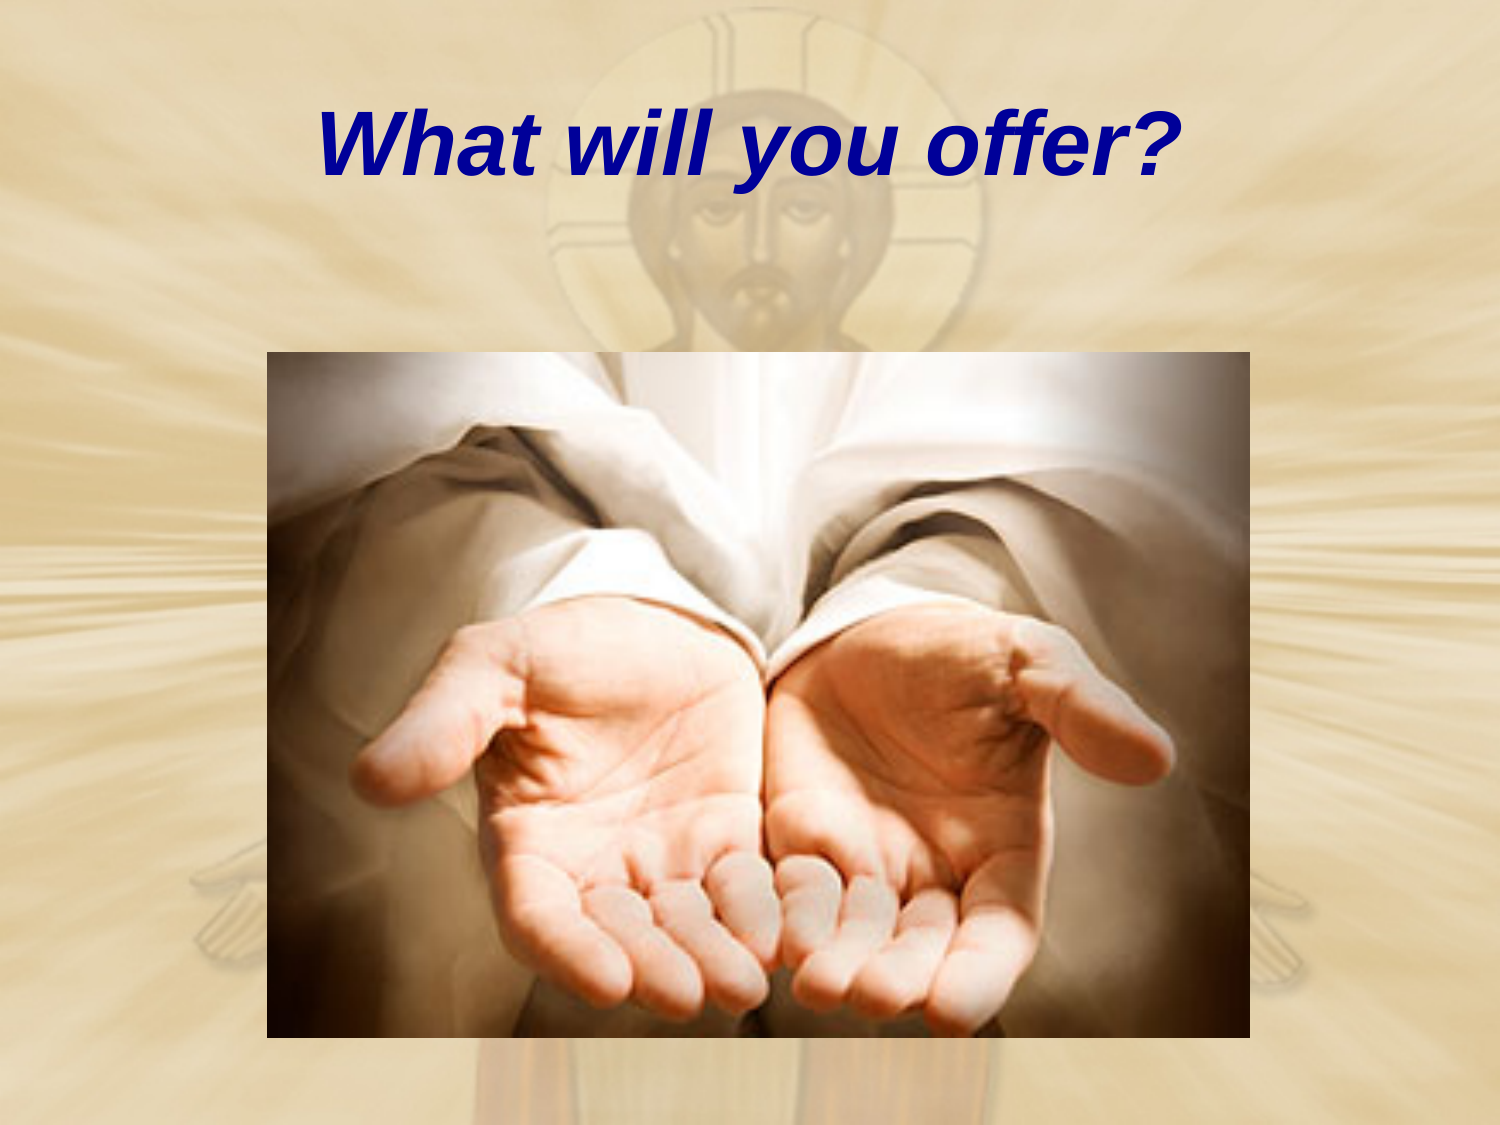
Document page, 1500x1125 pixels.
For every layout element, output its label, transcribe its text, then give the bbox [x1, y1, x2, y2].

picture [0, 0, 1500, 1125]
title What will you offer? [74, 44, 1426, 233]
